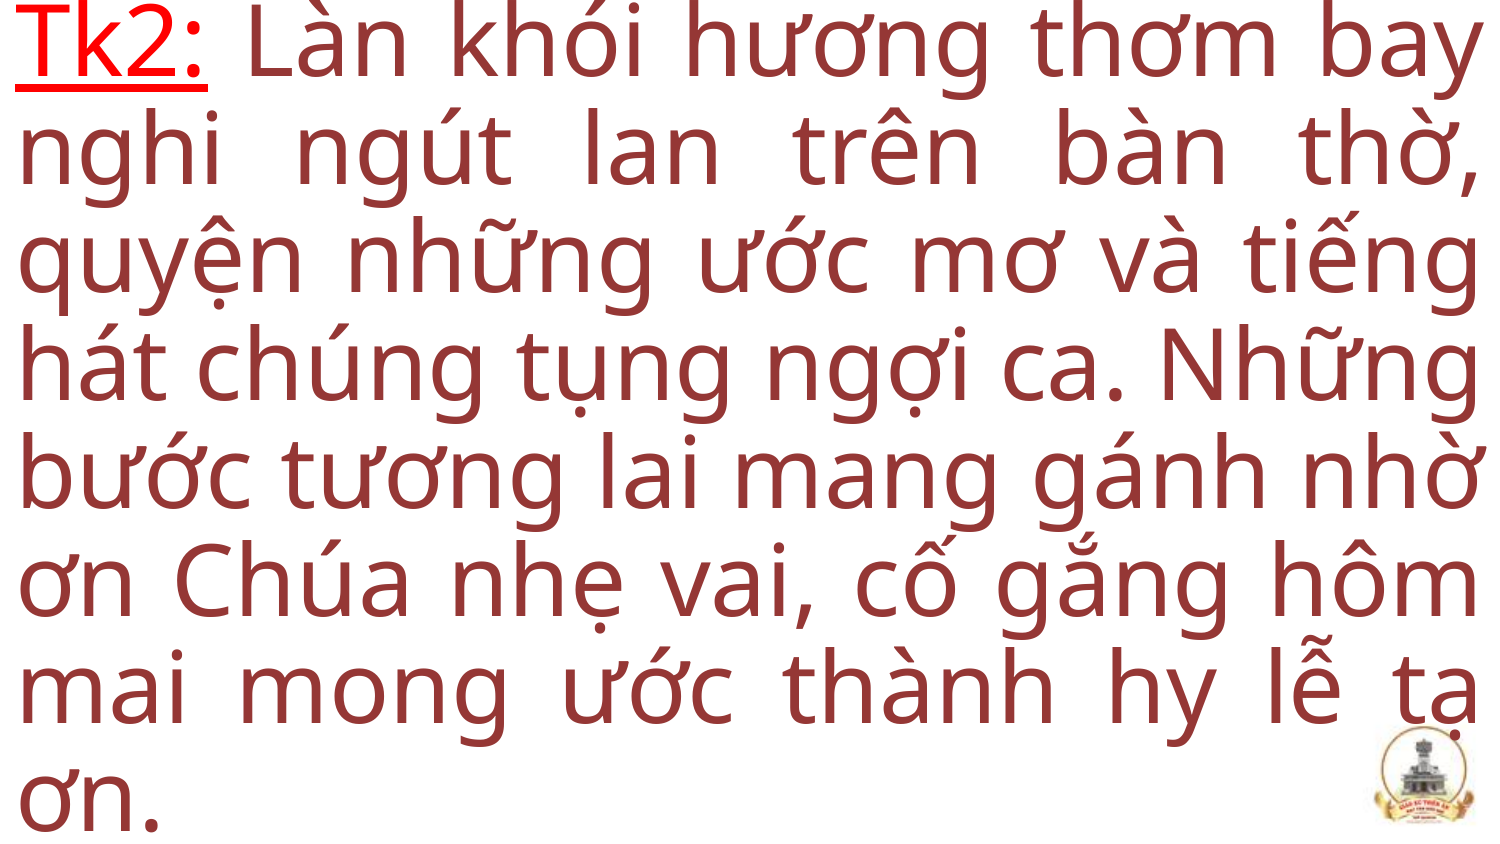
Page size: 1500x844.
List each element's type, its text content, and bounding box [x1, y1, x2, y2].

subtitle Tk2: Làn khói hương thơm bay nghi ngút lan trên bàn thờ, quyện những ước mơ và tiếng hát chúng tụng ngợi ca. Những bước tương lai mang gánh nhờ ơn Chúa nhẹ vai, cố gắng hôm mai mong ước thành hy lễ tạ ơn. [0, 0, 1500, 844]
